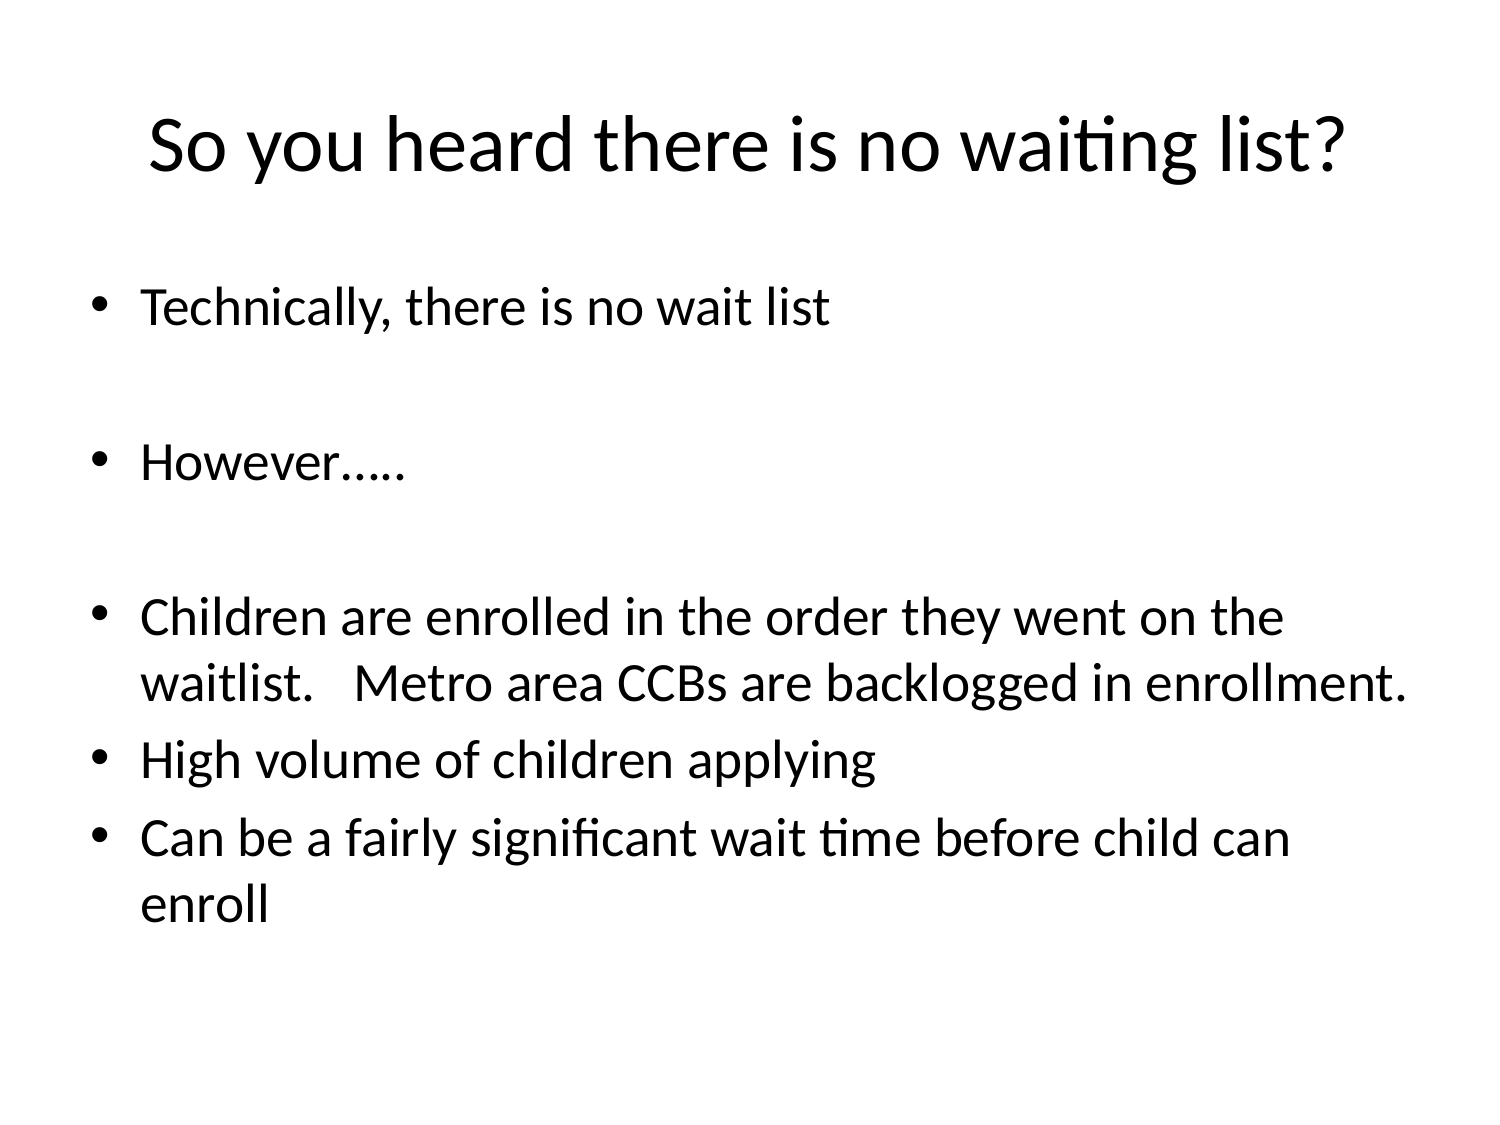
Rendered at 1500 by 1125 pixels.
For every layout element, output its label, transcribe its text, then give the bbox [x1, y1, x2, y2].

list Technically, there is no wait list However….. Children are enrolled in the order they went on the waitlist. Metro area CCBs are backlogged in enrollment. High volume of children applying Can be a fairly significant wait time before child can enroll [75, 262, 1425, 1005]
title So you heard there is no waiting list? [75, 45, 1425, 233]
